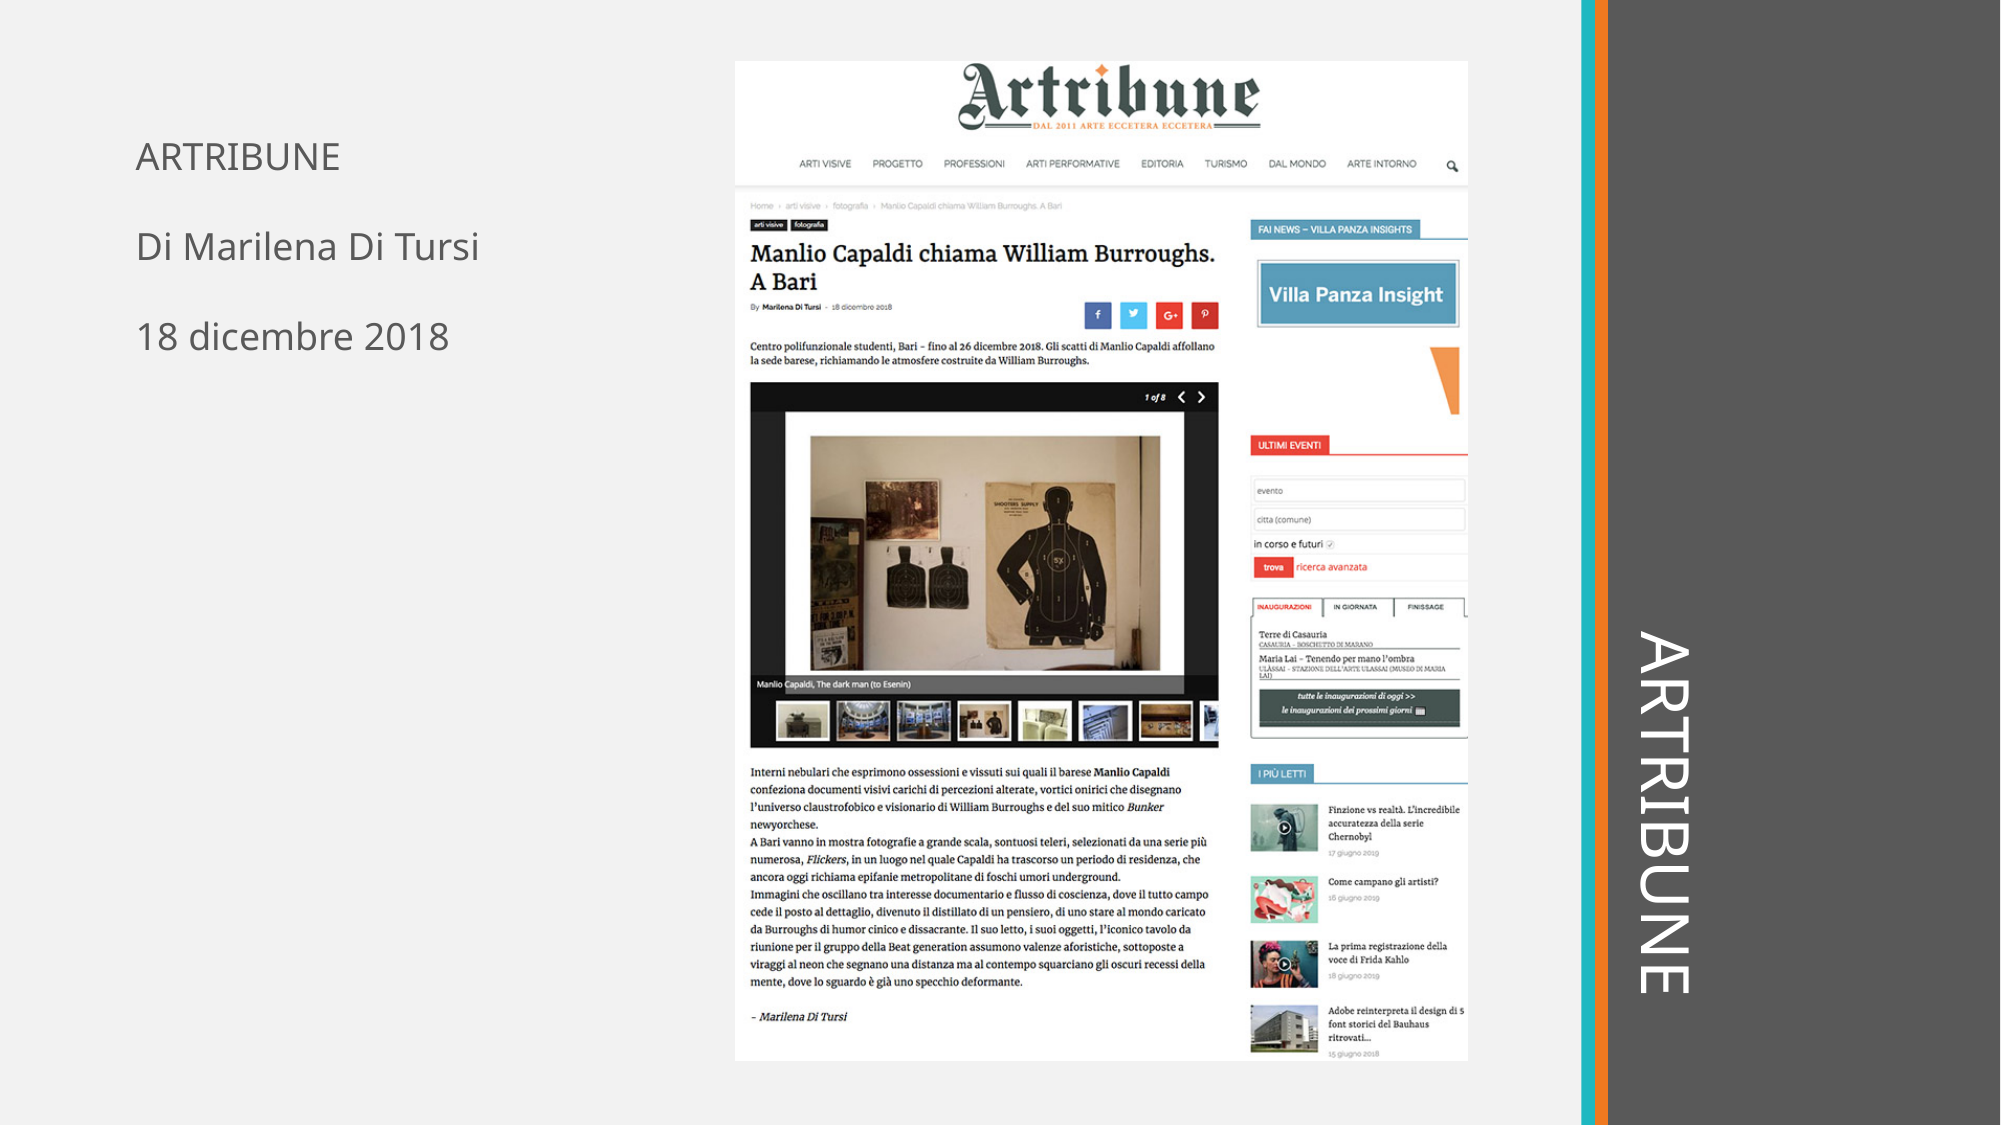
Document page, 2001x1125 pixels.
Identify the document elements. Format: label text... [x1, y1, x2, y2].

picture [735, 61, 1468, 1061]
title ARTRIBUNE [1619, 112, 1789, 1013]
text_box ARTRIBUNE Di Marilena Di Tursi 18 dicembre 2018 [120, 125, 735, 365]
